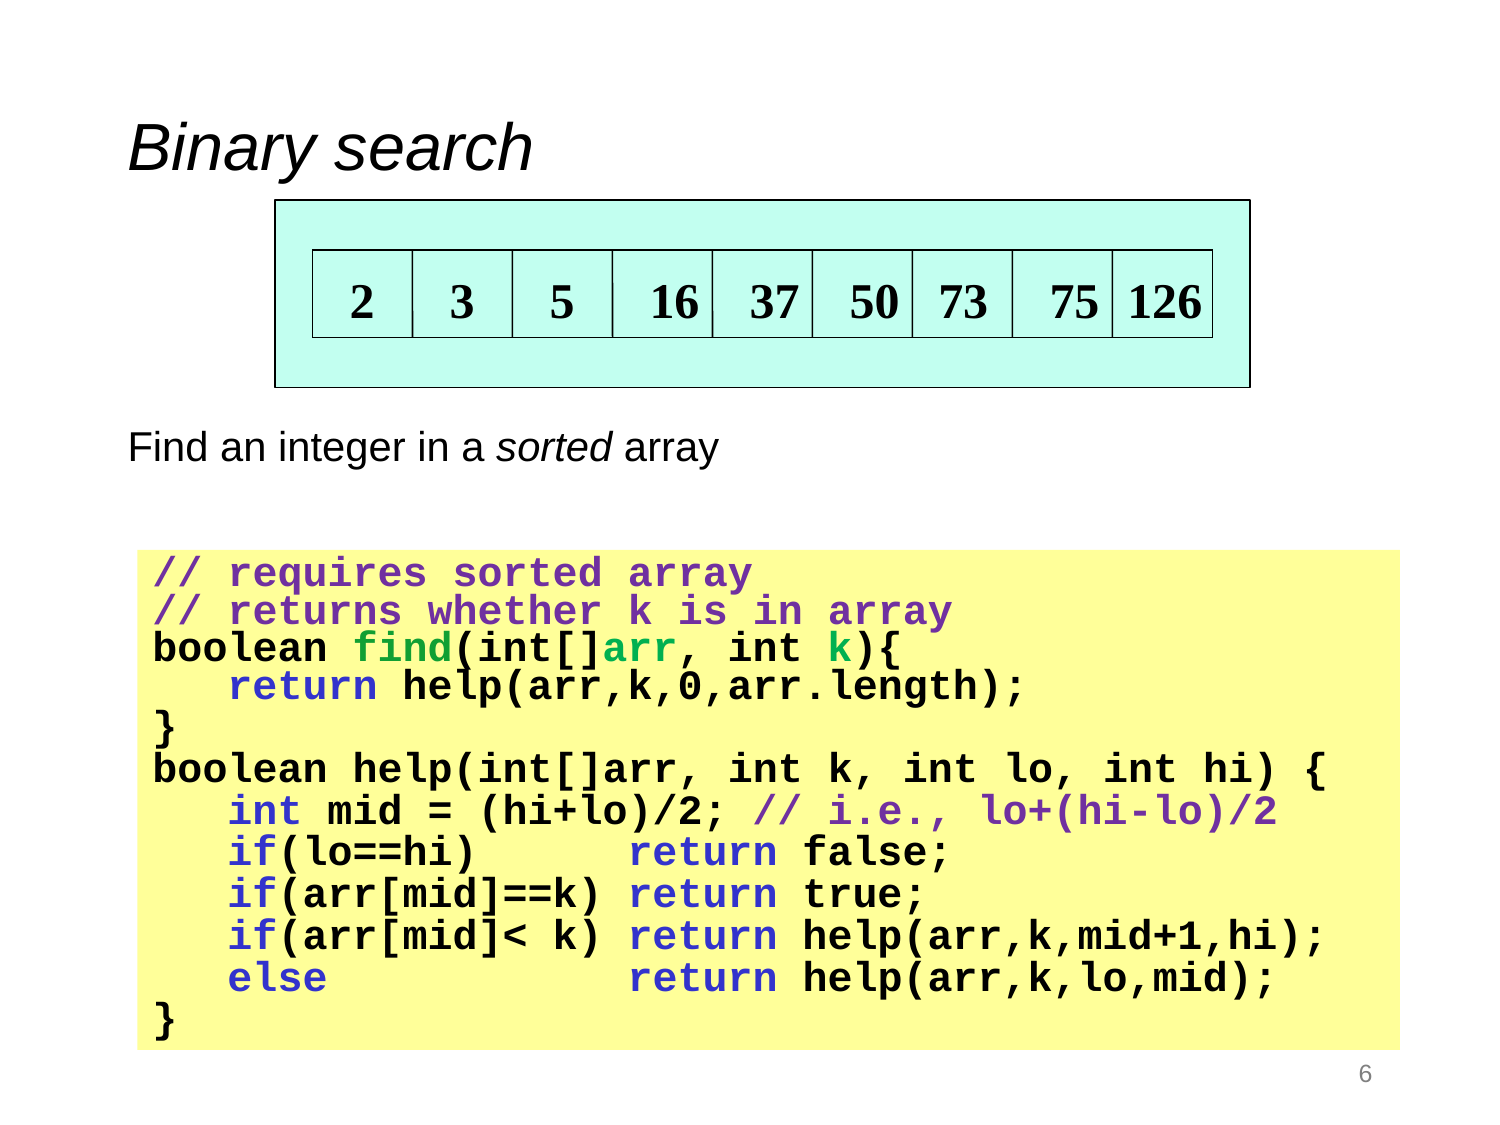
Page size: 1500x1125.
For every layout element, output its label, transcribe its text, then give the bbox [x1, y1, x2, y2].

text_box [274, 199, 1251, 388]
list Find an integer in a sorted array [112, 412, 1388, 538]
text_box // requires sorted array // returns whether k is in array boolean find(int[]arr, int k){ return help(arr,k,0,arr.length); } boolean help(int[]arr, int k, int lo, int hi) { int mid = (hi+lo)/2; // i.e., lo+(hi-lo)/2 if(lo==hi) return false; if(arr[mid]==k) return true; if(arr[mid]< k) return help(arr,k,mid+1,hi); else return help(arr,k,lo,mid); } [137, 549, 1400, 1050]
title Binary search [112, 49, 1388, 238]
slide_number 6 [1074, 1050, 1388, 1125]
